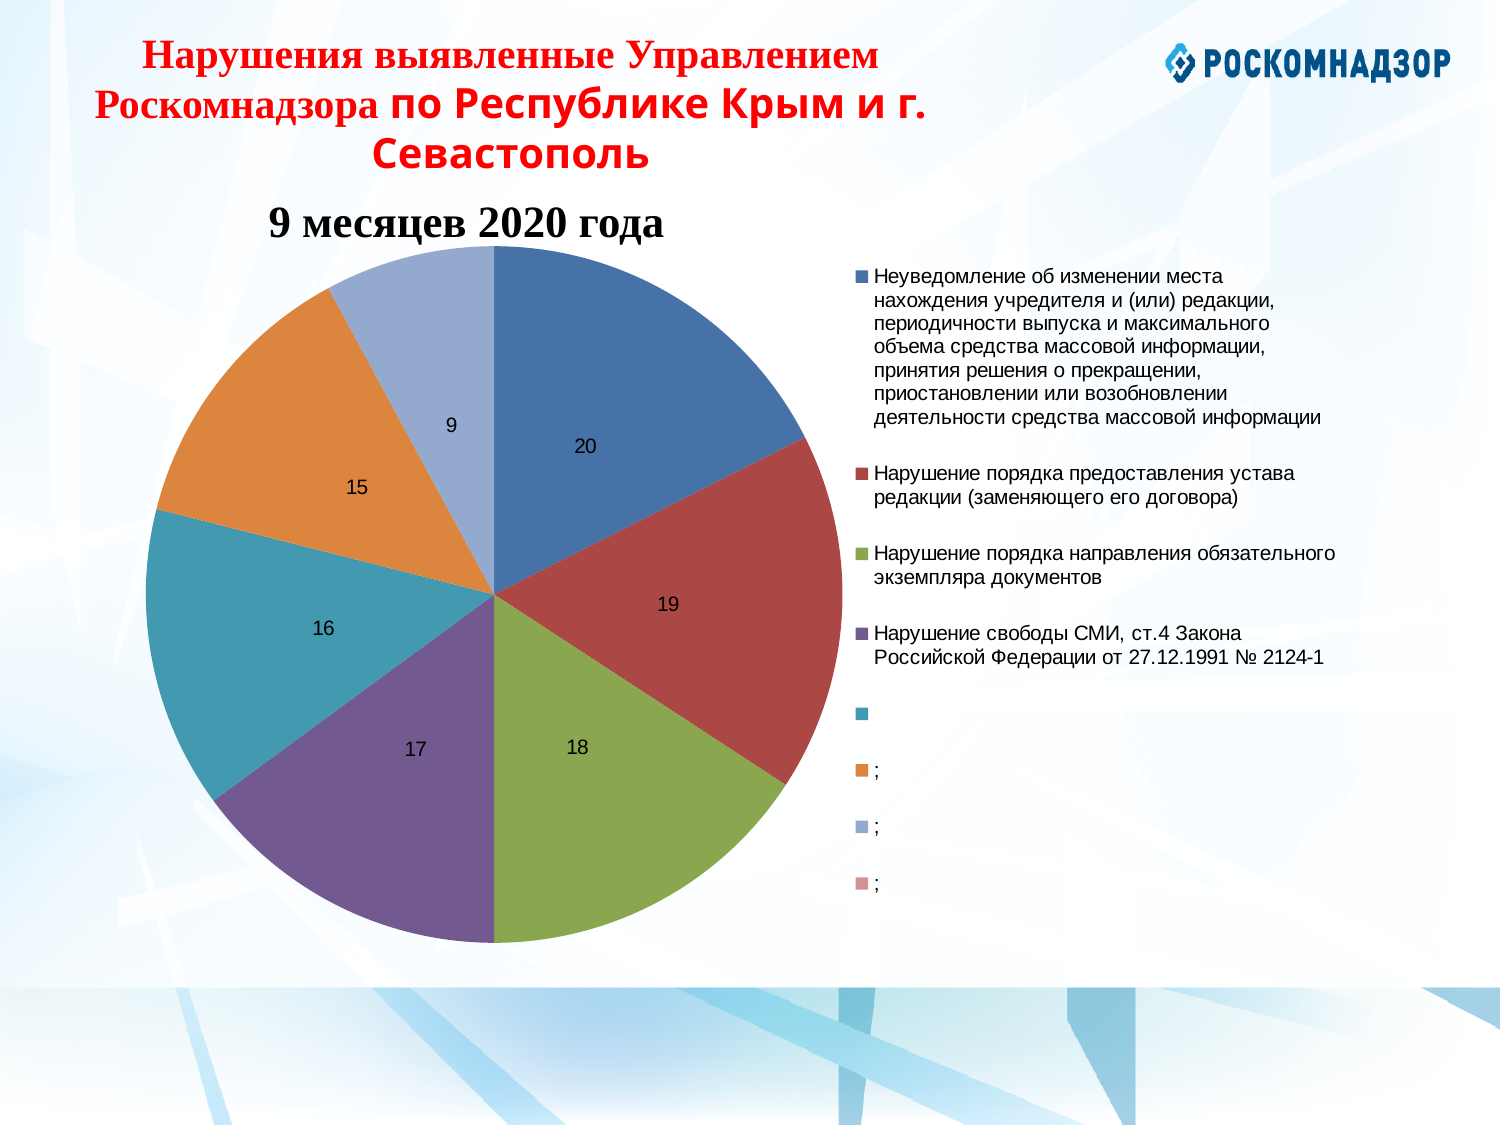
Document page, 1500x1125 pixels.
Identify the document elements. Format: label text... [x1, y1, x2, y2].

chart [29, 231, 1465, 958]
picture [0, 0, 1500, 1125]
text_box Нарушения выявленные Управлением Роскомнадзора по Республике Крым и г. Севастополь [17, 19, 1004, 184]
text_box 9 месяцев 2020 года [253, 185, 729, 230]
